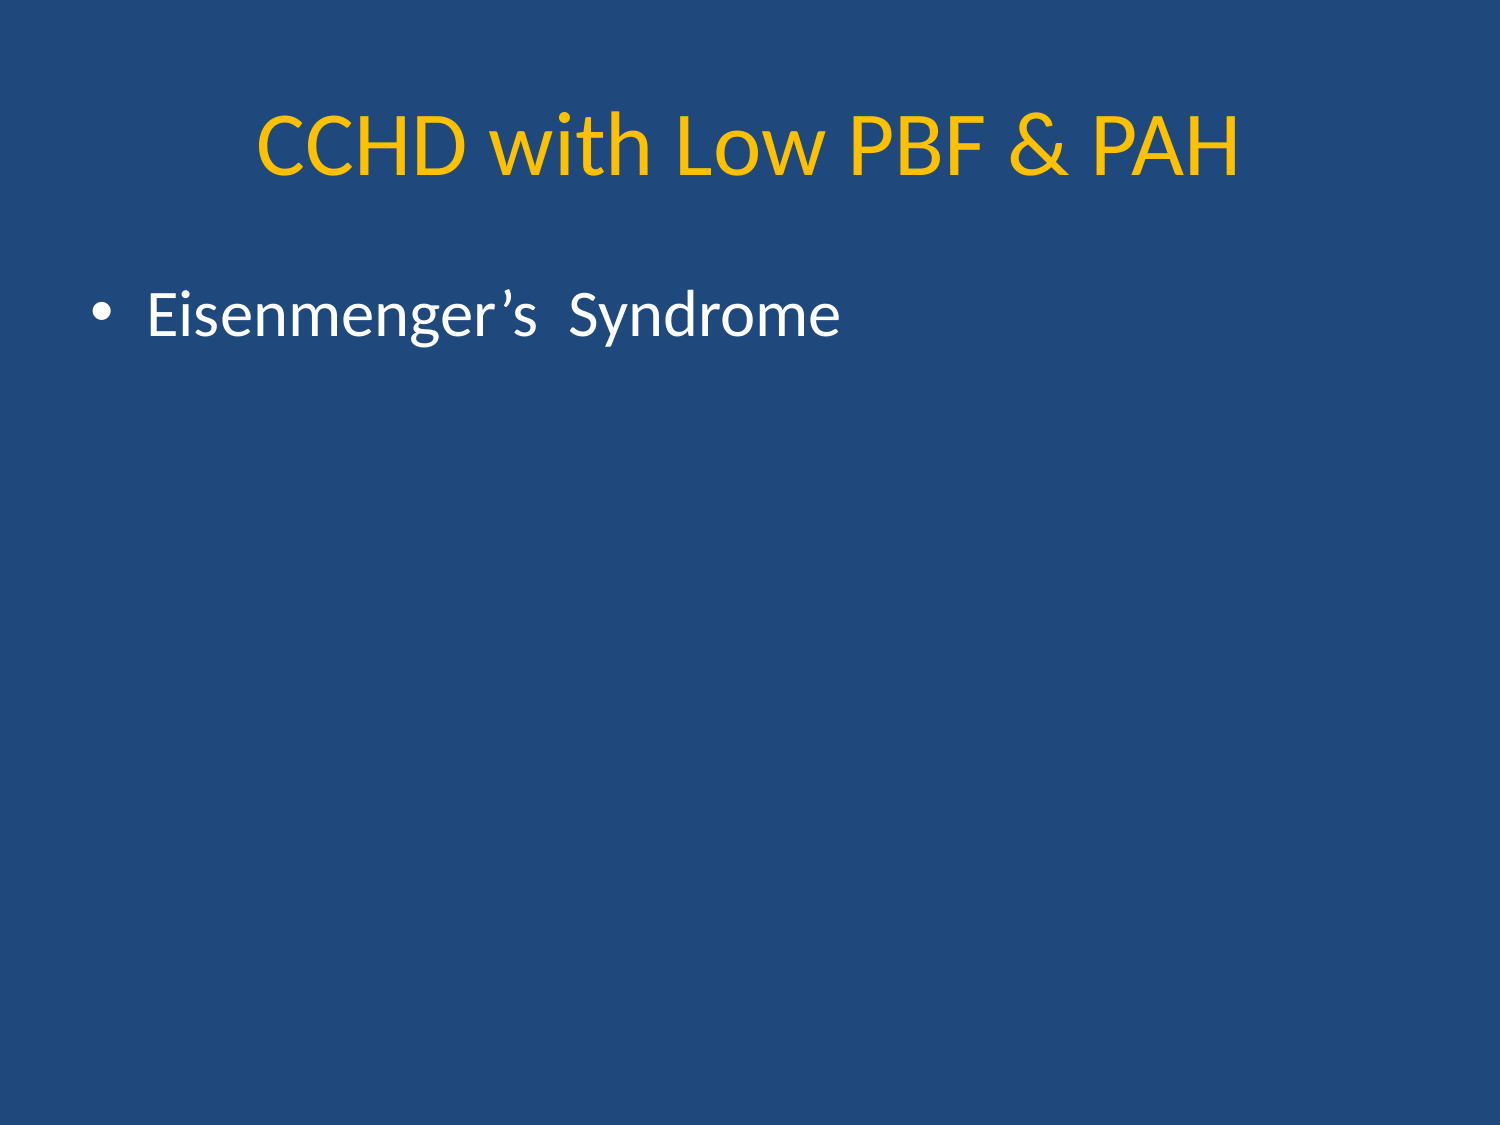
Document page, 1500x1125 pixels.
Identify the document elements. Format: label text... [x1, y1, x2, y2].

list Eisenmenger’s Syndrome [75, 262, 1425, 1005]
title CCHD with Low PBF & PAH [75, 45, 1425, 233]
